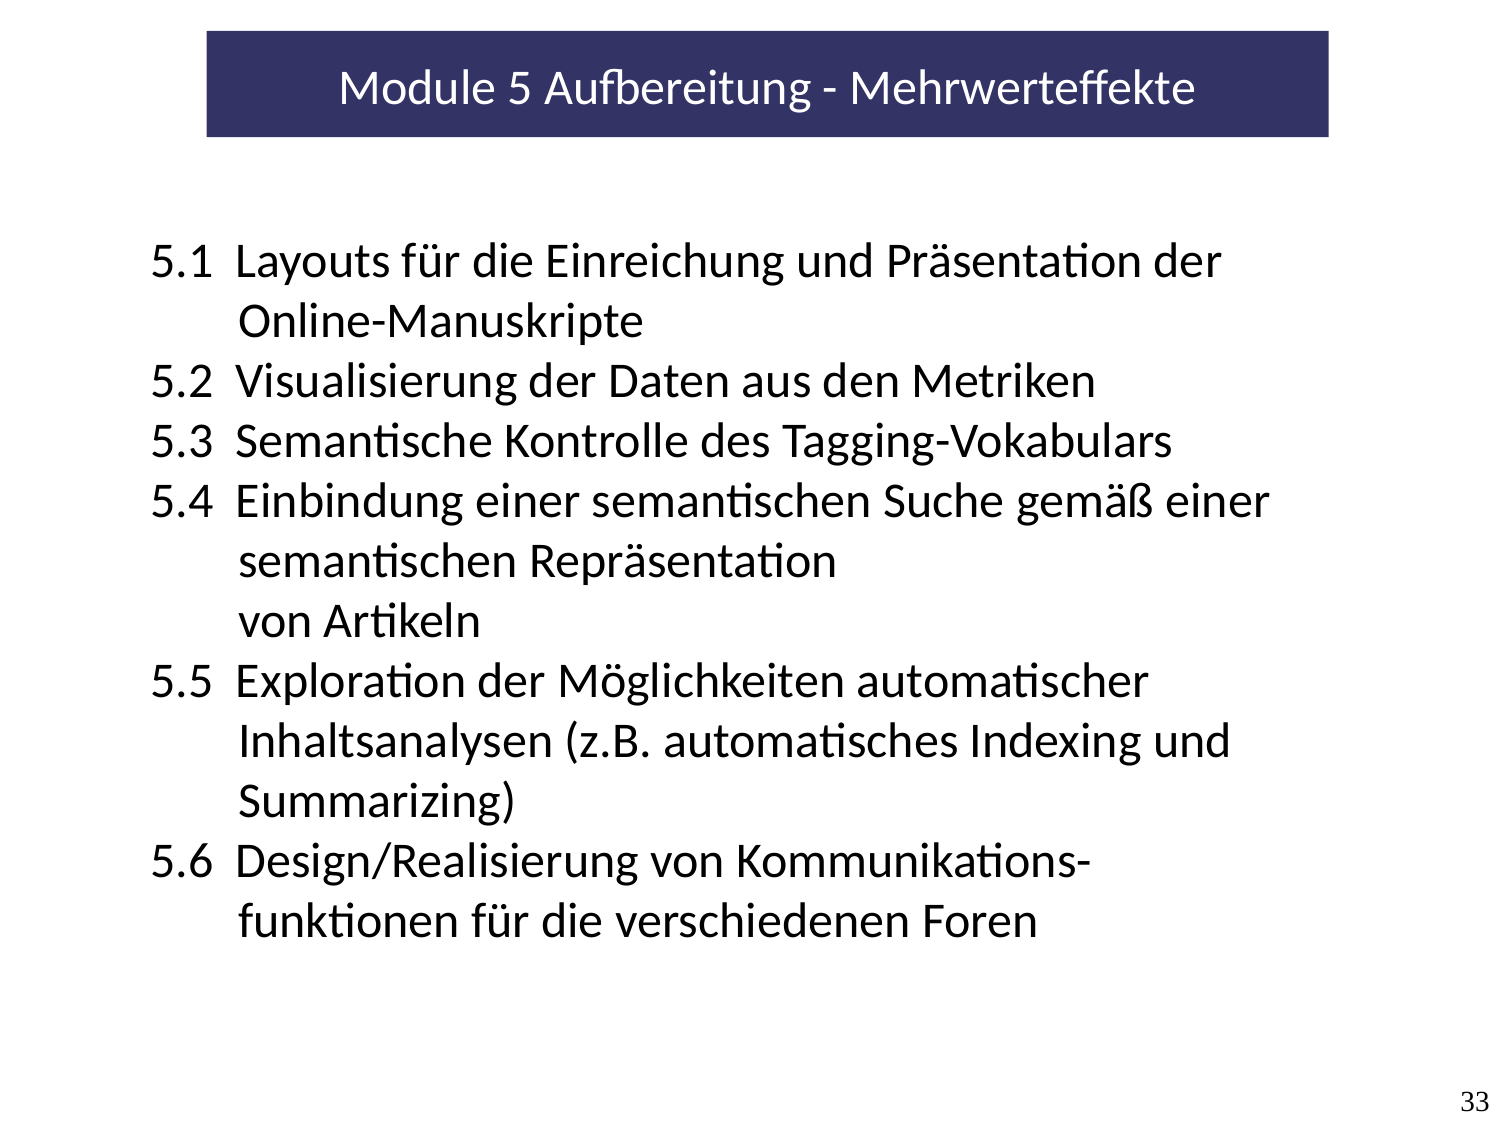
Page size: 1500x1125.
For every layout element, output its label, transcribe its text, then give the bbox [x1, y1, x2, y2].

text_box 5.1 Layouts für die Einreichung und Präsentation der Online-Manuskripte 5.2 Visualisierung der Daten aus den Metriken 5.3 Semantische Kontrolle des Tagging-Vokabulars 5.4 Einbindung einer semantischen Suche gemäß einer semantischen Repräsentation von Artikeln 5.5 Exploration der Möglichkeiten automatischer Inhaltsanalysen (z.B. automatisches Indexing und Summarizing) 5.6 Design/Realisierung von Kommunikations-funktionen für die verschiedenen Foren [135, 219, 1306, 955]
title Module 5 Aufbereitung - Mehrwerteffekte [206, 30, 1329, 138]
